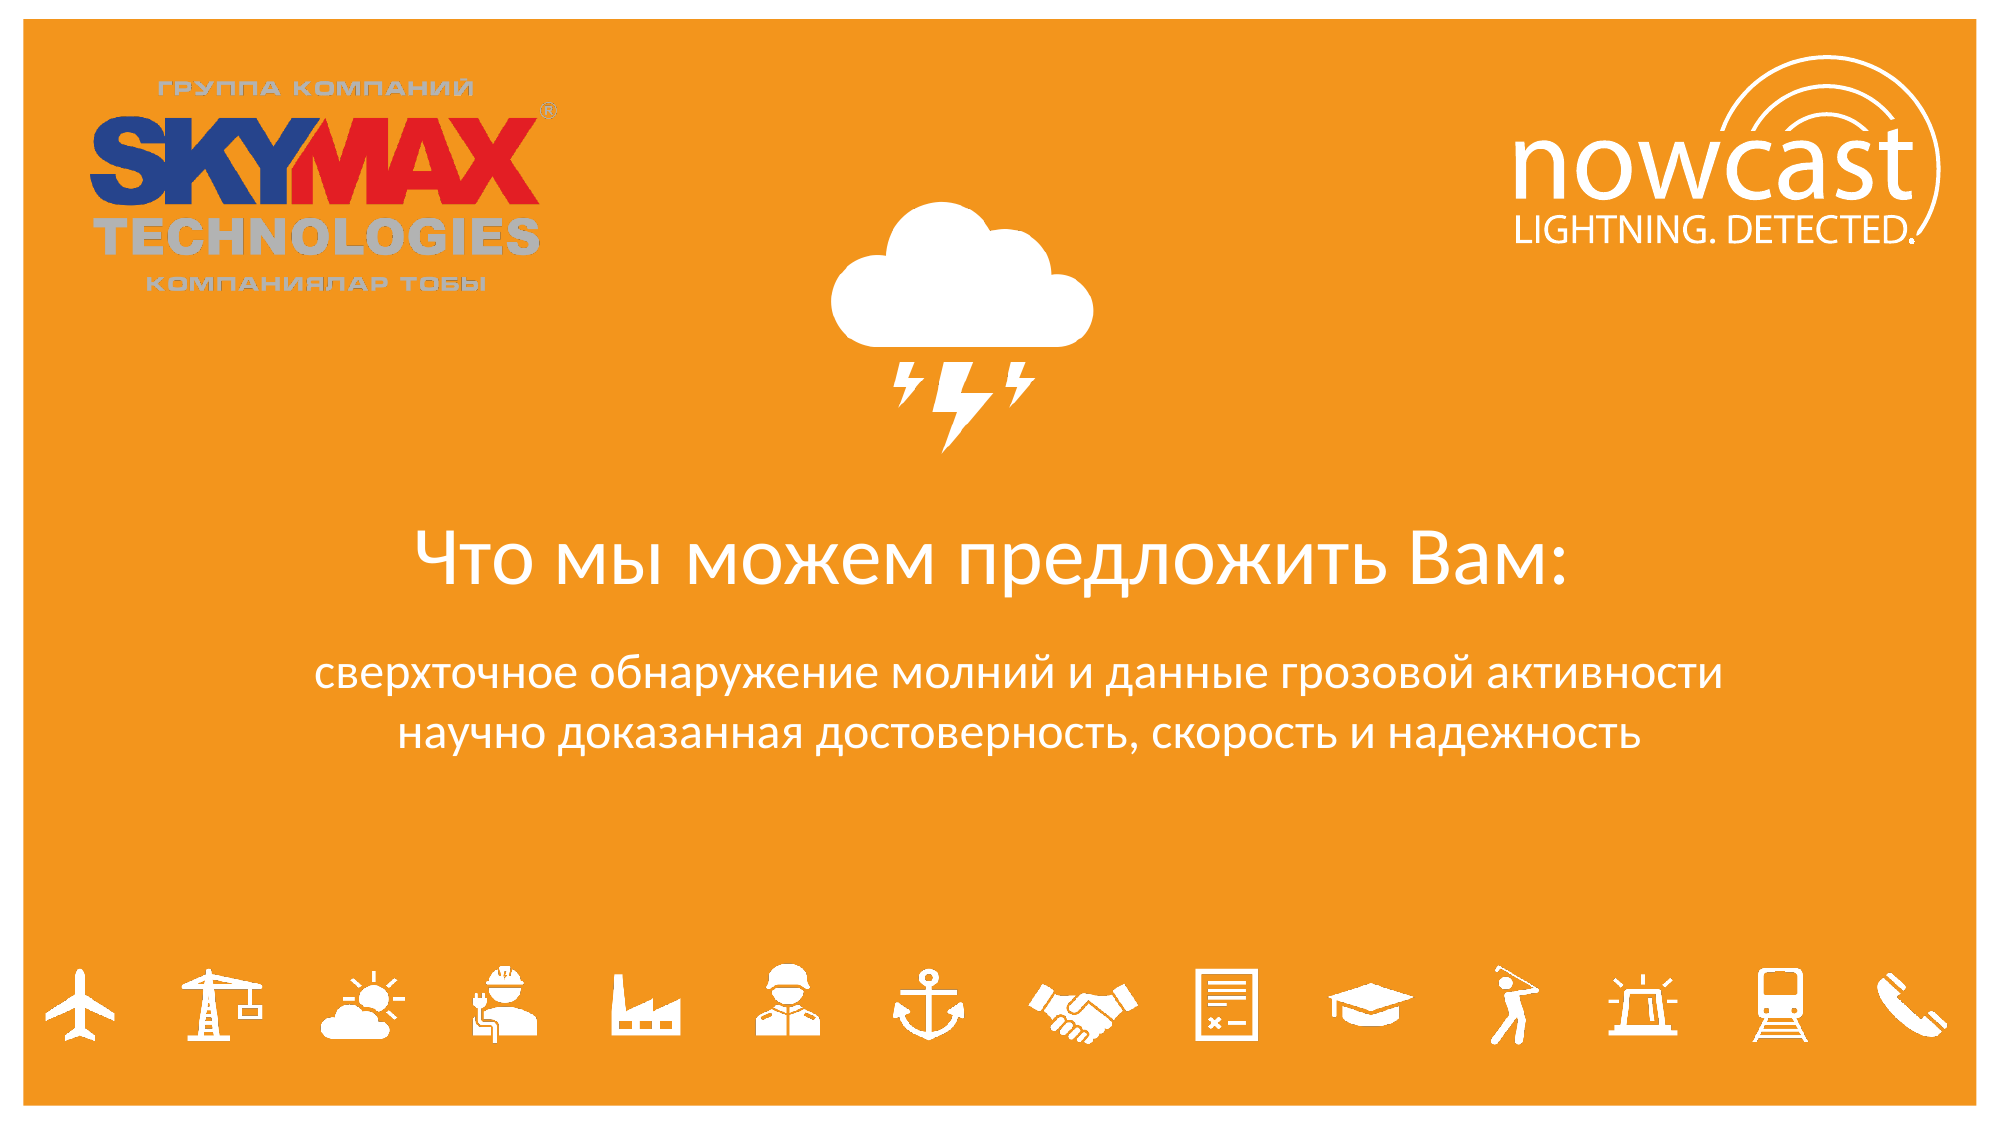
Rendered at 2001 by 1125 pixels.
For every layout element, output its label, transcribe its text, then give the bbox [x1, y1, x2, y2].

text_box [31, 958, 1954, 1069]
text_box Что мы можем предложить Вам: [135, 493, 1851, 609]
picture [90, 77, 557, 292]
text_box сверхточное обнаружение молний и данные грозовой активности научно доказанная достоверность, скорость и надежность [274, 631, 1765, 767]
picture [778, 144, 1146, 512]
